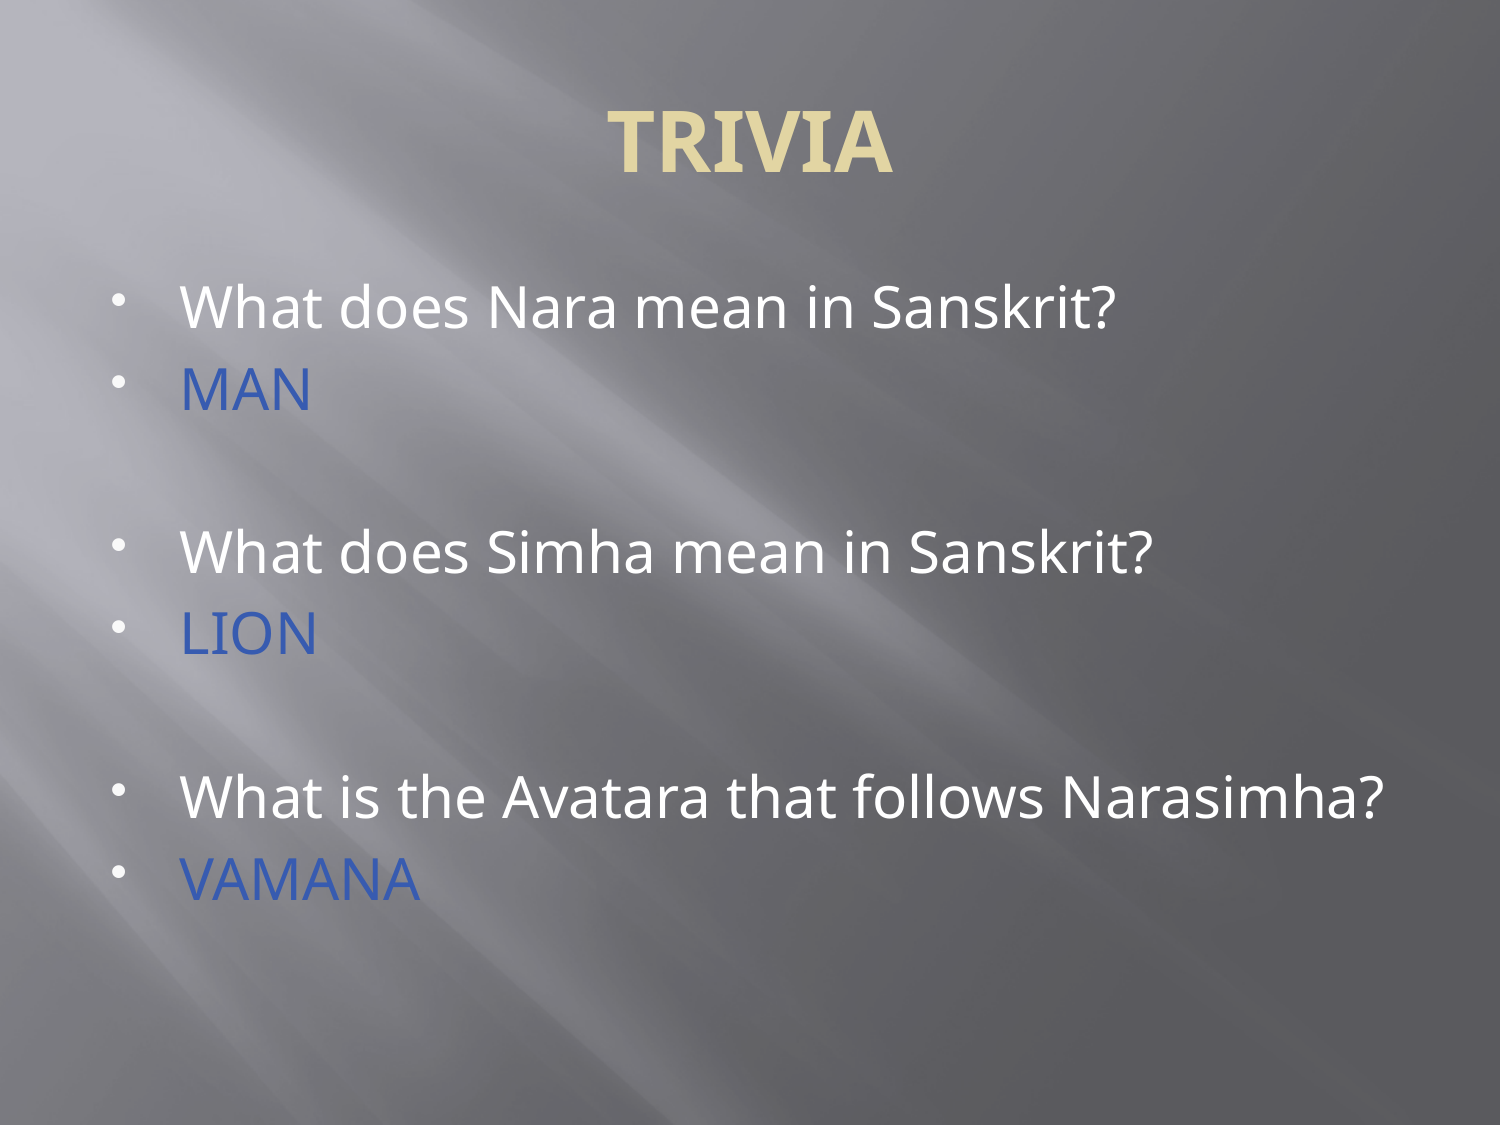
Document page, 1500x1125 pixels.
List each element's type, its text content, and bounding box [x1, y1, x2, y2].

list What does Nara mean in Sanskrit? MAN What does Simha mean in Sanskrit? LION What is the Avatara that follows Narasimha? VAMANA [75, 262, 1425, 1035]
title TRIVIA [75, 45, 1425, 233]
